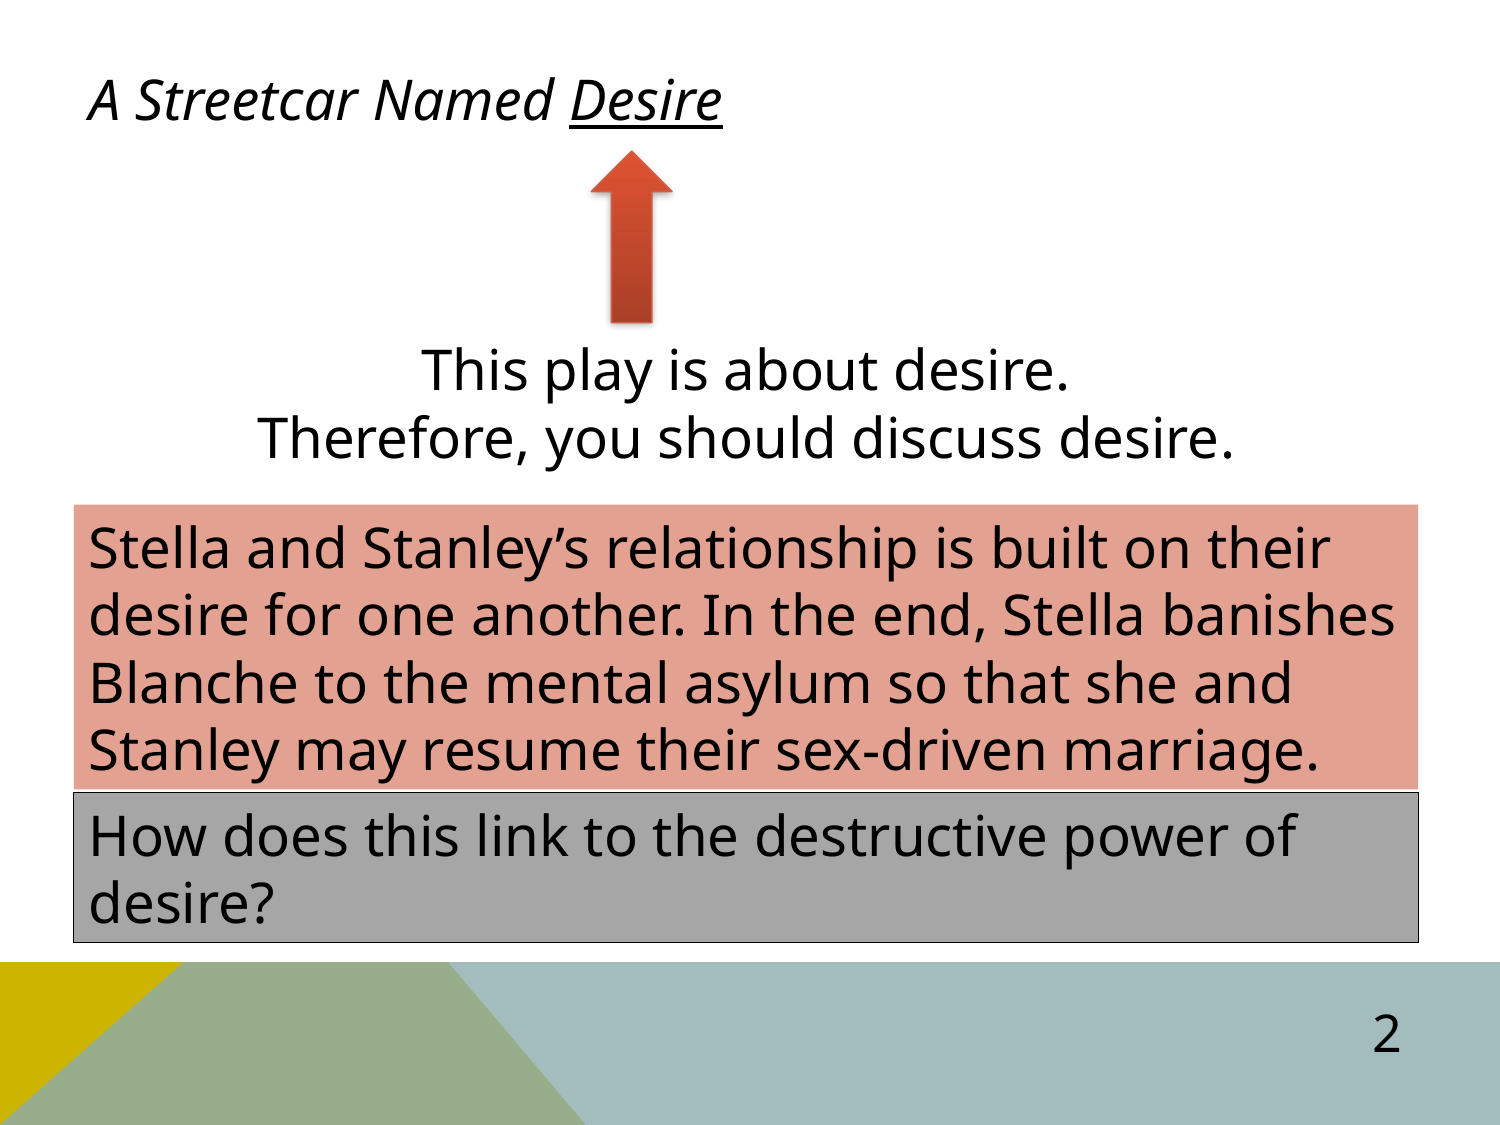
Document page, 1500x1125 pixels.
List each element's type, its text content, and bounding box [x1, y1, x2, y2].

text_box Stella and Stanley’s relationship is built on their desire for one another. In the end, Stella banishes Blanche to the mental asylum so that she and Stanley may resume their sex-driven marriage. [73, 504, 1419, 790]
text_box 2 [1357, 993, 1418, 1071]
text_box How does this link to the destructive power of desire? [73, 792, 1419, 803]
picture [0, 805, 1500, 962]
text_box [590, 150, 673, 324]
text_box A Streetcar Named Desire This play is about desire. Therefore, you should discuss desire. [73, 57, 1419, 477]
